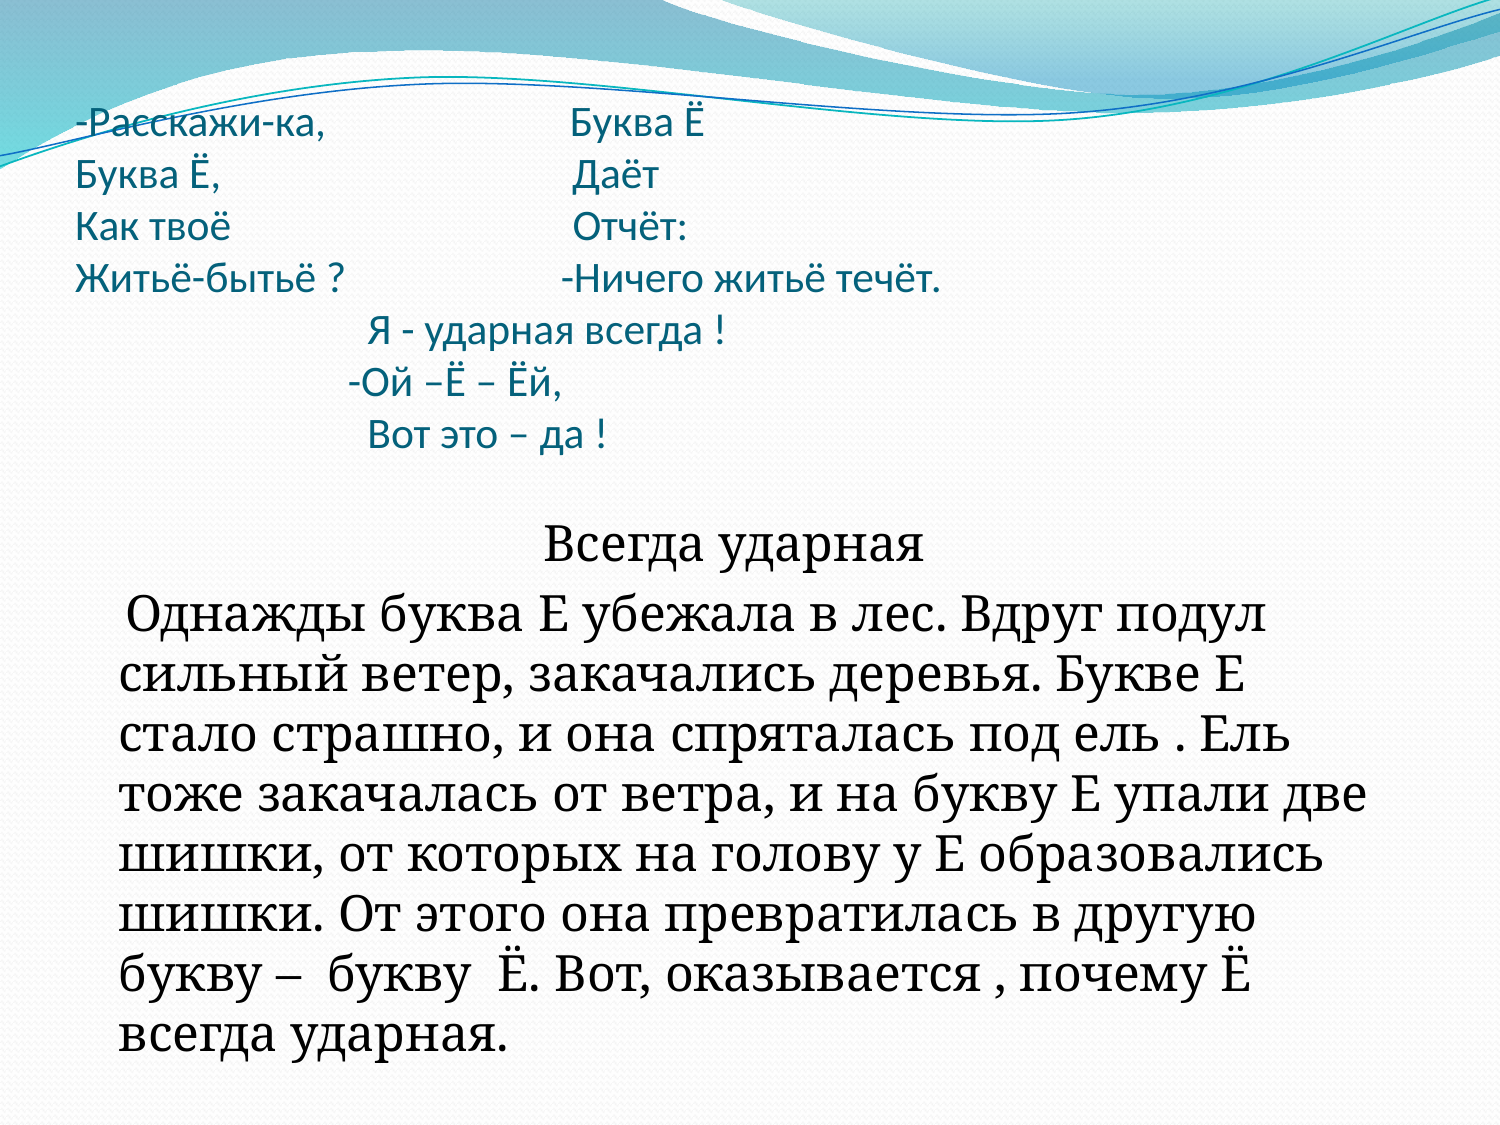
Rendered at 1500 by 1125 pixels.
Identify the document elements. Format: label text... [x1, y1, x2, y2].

title -Расскажи-ка, Буква Ё Буква Ё, Даёт Как твоё Отчёт: Житьё-бытьё ? -Ничего житьё течёт. Я - ударная всегда ! -Ой –Ё – Ёй, Вот это – да ! [74, 81, 1426, 493]
list Всегда ударная Однажды буква Е убежала в лес. Вдруг подул сильный ветер, закачались деревья. Букве Е стало страшно, и она спряталась под ель . Ель тоже закачалась от ветра, и на букву Е упали две шишки, от которых на голову у Е образовались шишки. От этого она превратилась в другую букву – букву Ё. Вот, оказывается , почему Ё всегда ударная. [58, 503, 1409, 1055]
